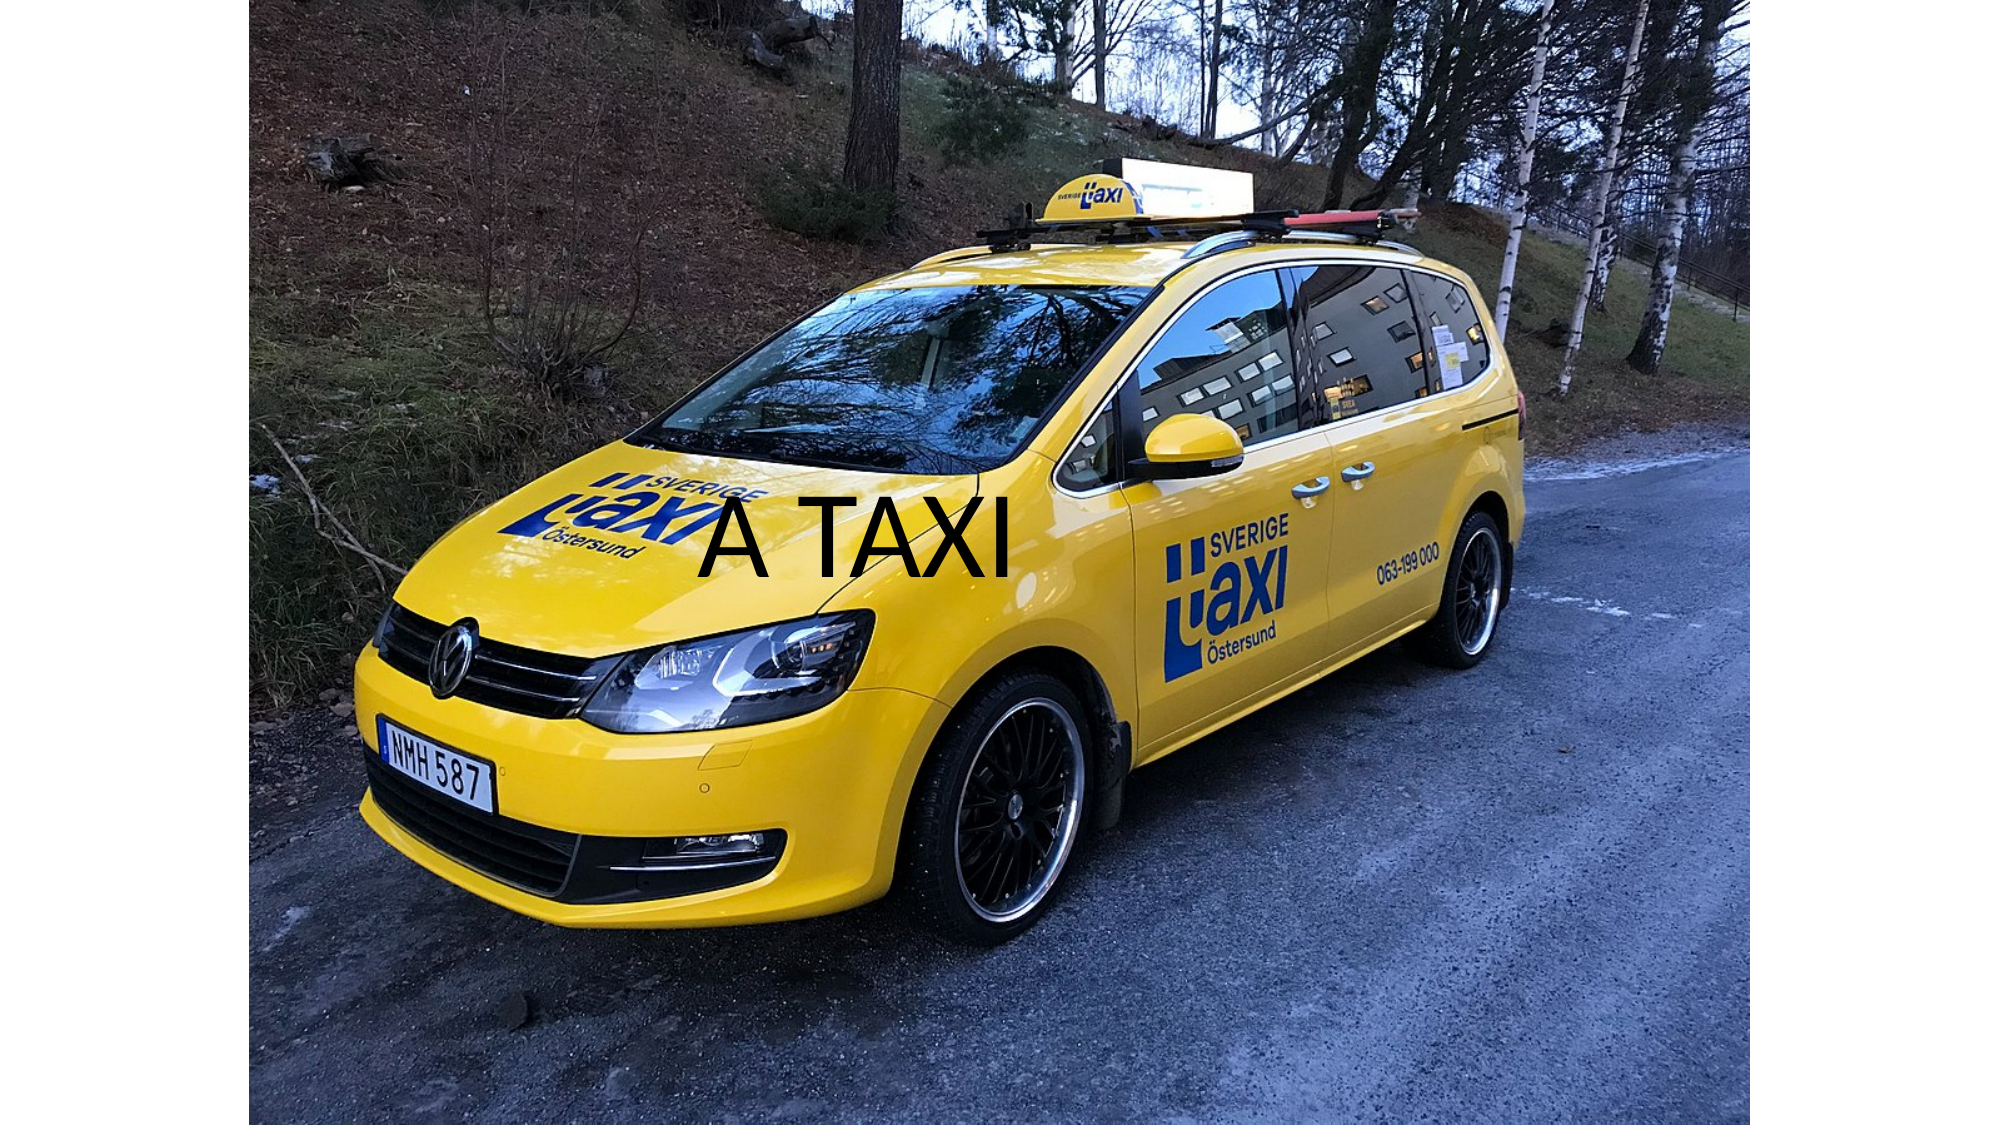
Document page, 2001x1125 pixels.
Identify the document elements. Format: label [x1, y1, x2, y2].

picture [249, 0, 1750, 1125]
